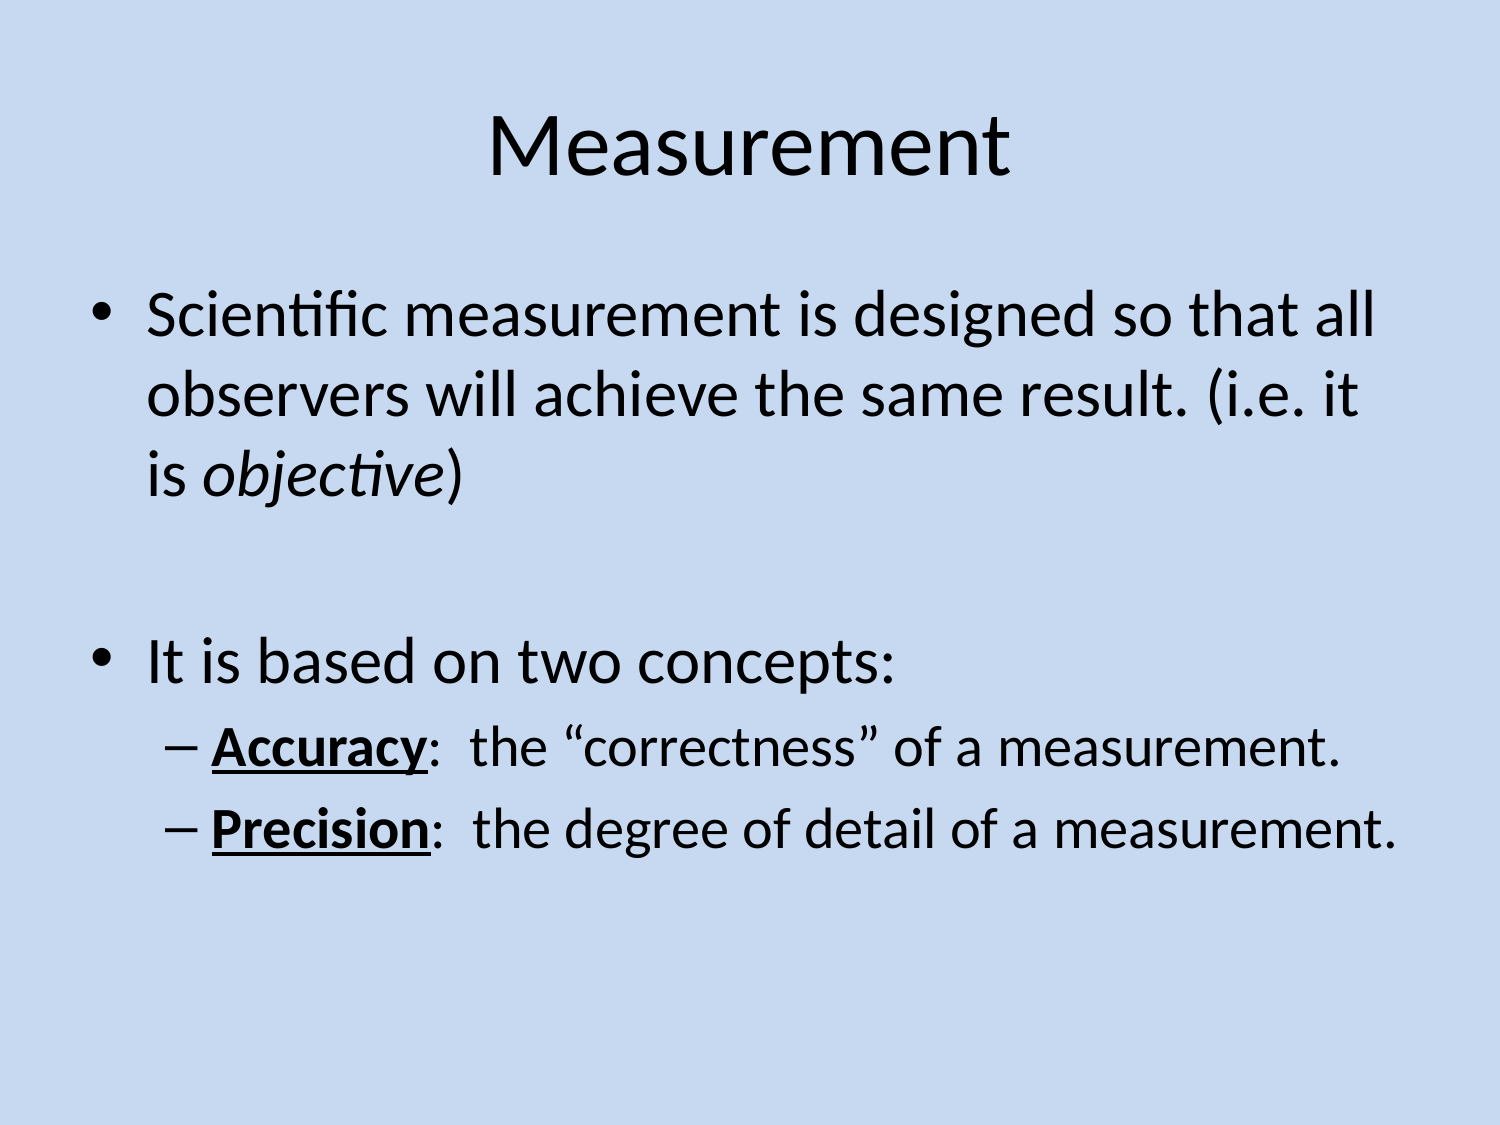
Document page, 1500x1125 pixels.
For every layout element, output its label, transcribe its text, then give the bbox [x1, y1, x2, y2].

list Scientific measurement is designed so that all observers will achieve the same result. (i.e. it is objective) It is based on two concepts: Accuracy: the “correctness” of a measurement. Precision: the degree of detail of a measurement. [75, 262, 1425, 1005]
title Measurement [75, 45, 1425, 233]
